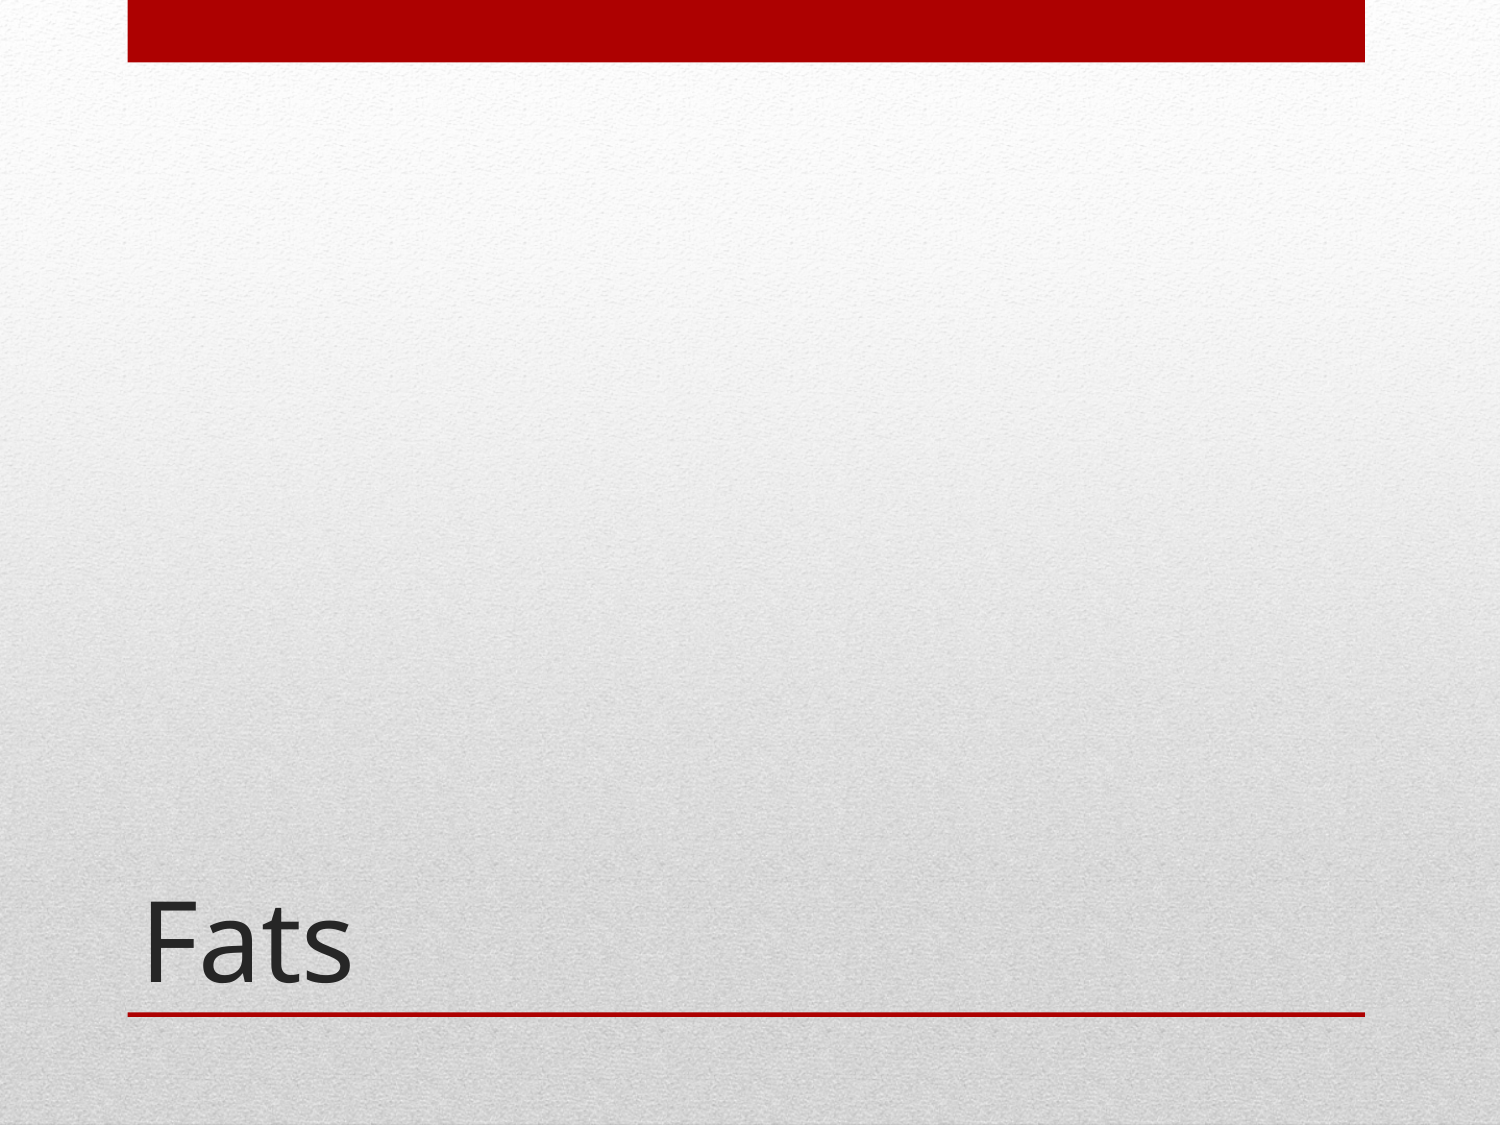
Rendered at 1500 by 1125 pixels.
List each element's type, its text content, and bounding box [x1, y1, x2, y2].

title Fats [125, 750, 1238, 1013]
